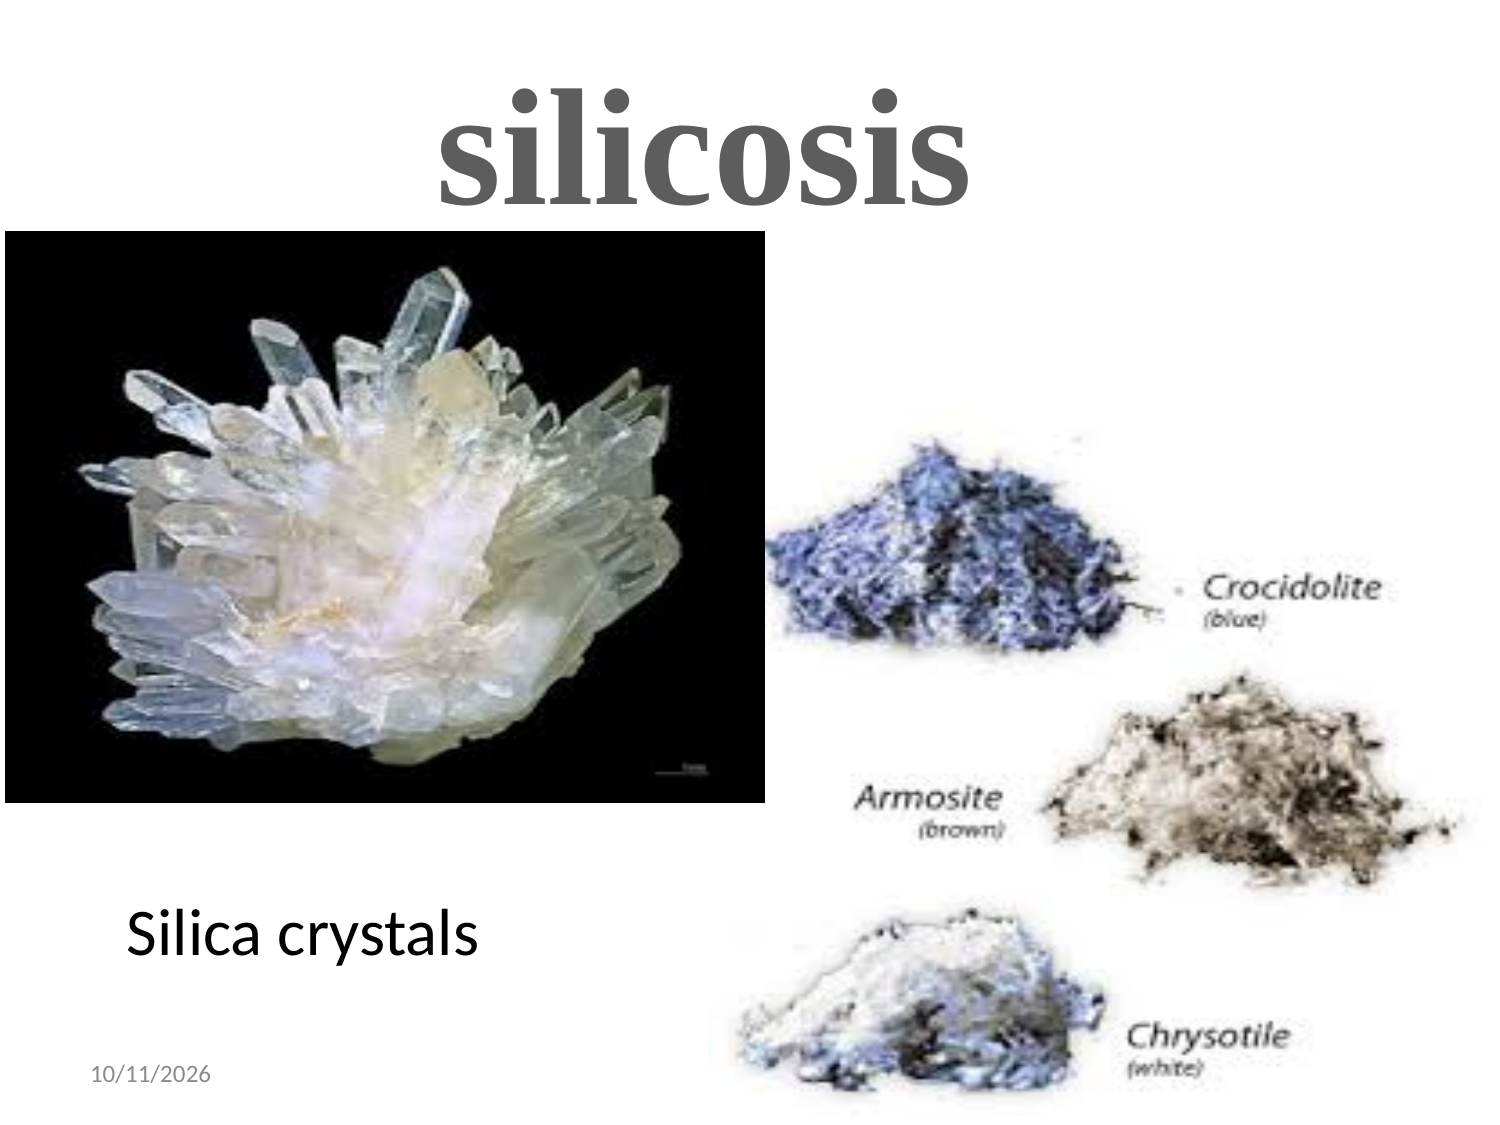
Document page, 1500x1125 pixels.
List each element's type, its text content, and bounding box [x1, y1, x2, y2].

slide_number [75, 1042, 425, 1103]
text_box silicosis [289, 30, 1122, 246]
text_box Silica crystals [112, 881, 703, 977]
picture [5, 231, 1483, 1123]
